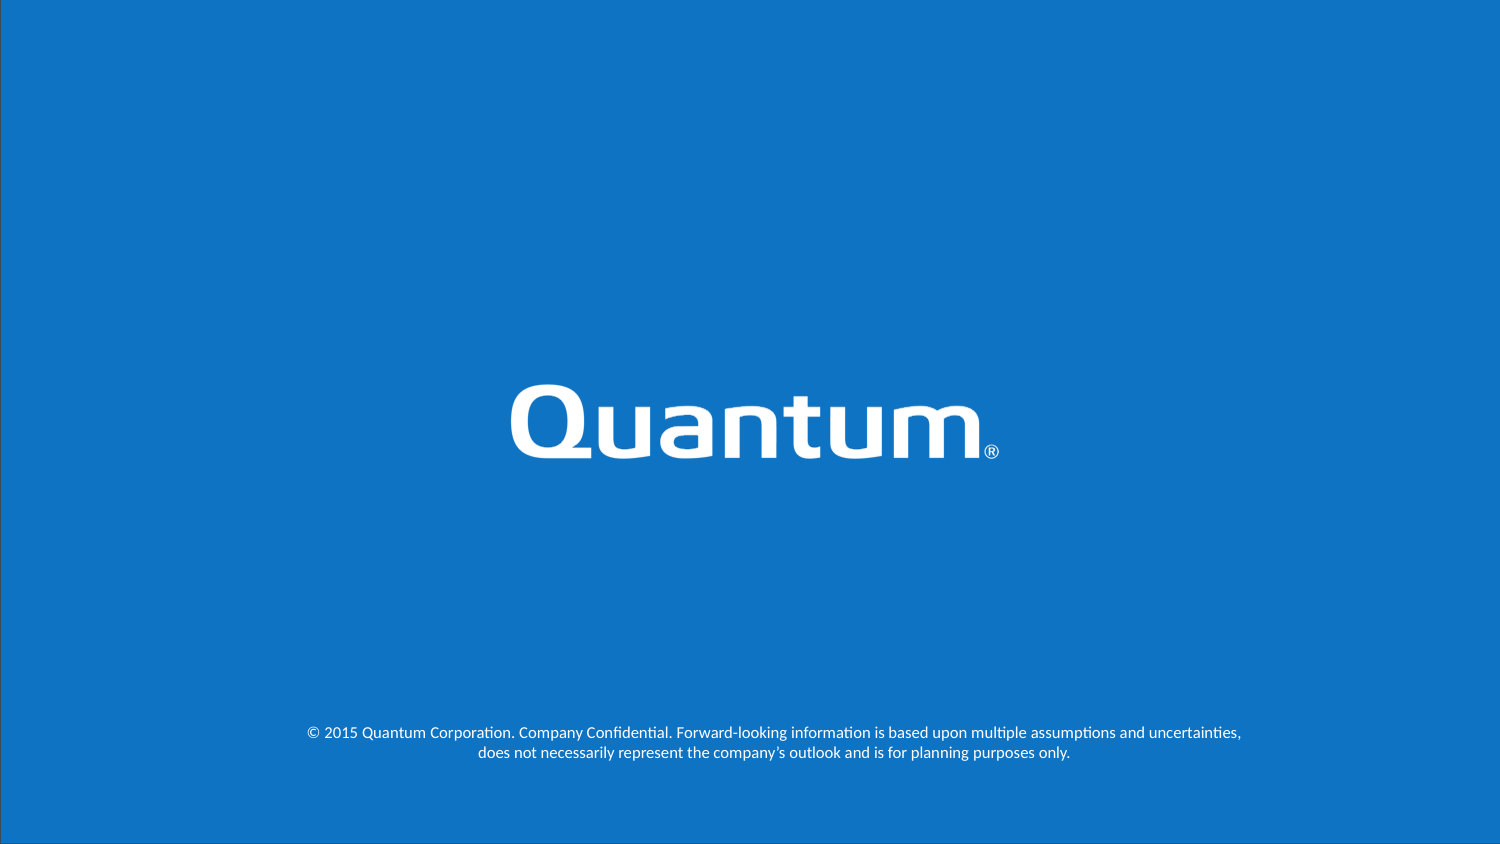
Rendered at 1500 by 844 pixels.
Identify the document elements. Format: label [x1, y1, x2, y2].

picture [510, 383, 999, 461]
